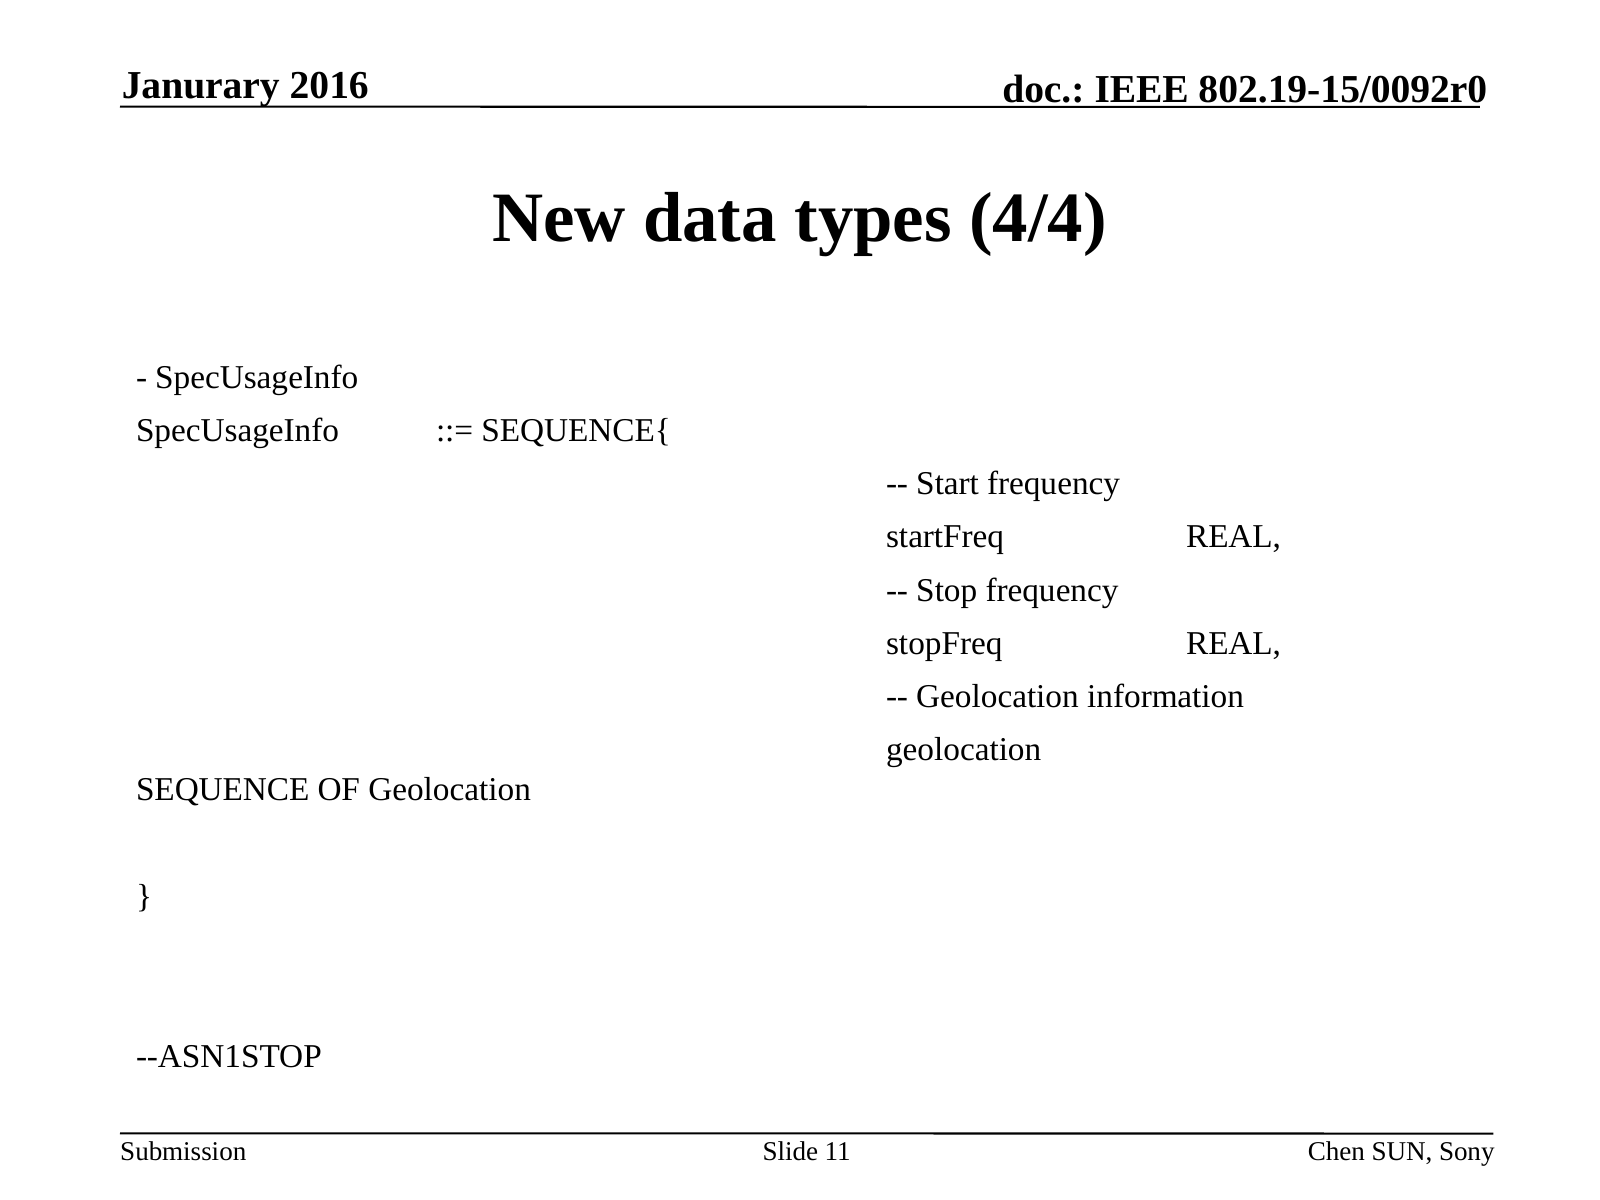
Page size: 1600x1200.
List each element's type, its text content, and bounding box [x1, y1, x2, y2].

slide_number Slide 11 [760, 1132, 853, 1197]
slide_number Janurary 2016 [121, 58, 451, 107]
list - SpecUsageInfo SpecUsageInfo ::= SEQUENCE{ -- Start frequency startFreq REAL, -- Stop frequency stopFreq REAL, -- Geolocation information geolocation SEQUENCE OF Geolocation } --ASN1STOP [119, 346, 1480, 1067]
title New data types (4/4) [119, 119, 1480, 307]
footer Chen SUN, Sony [937, 1132, 1495, 1165]
